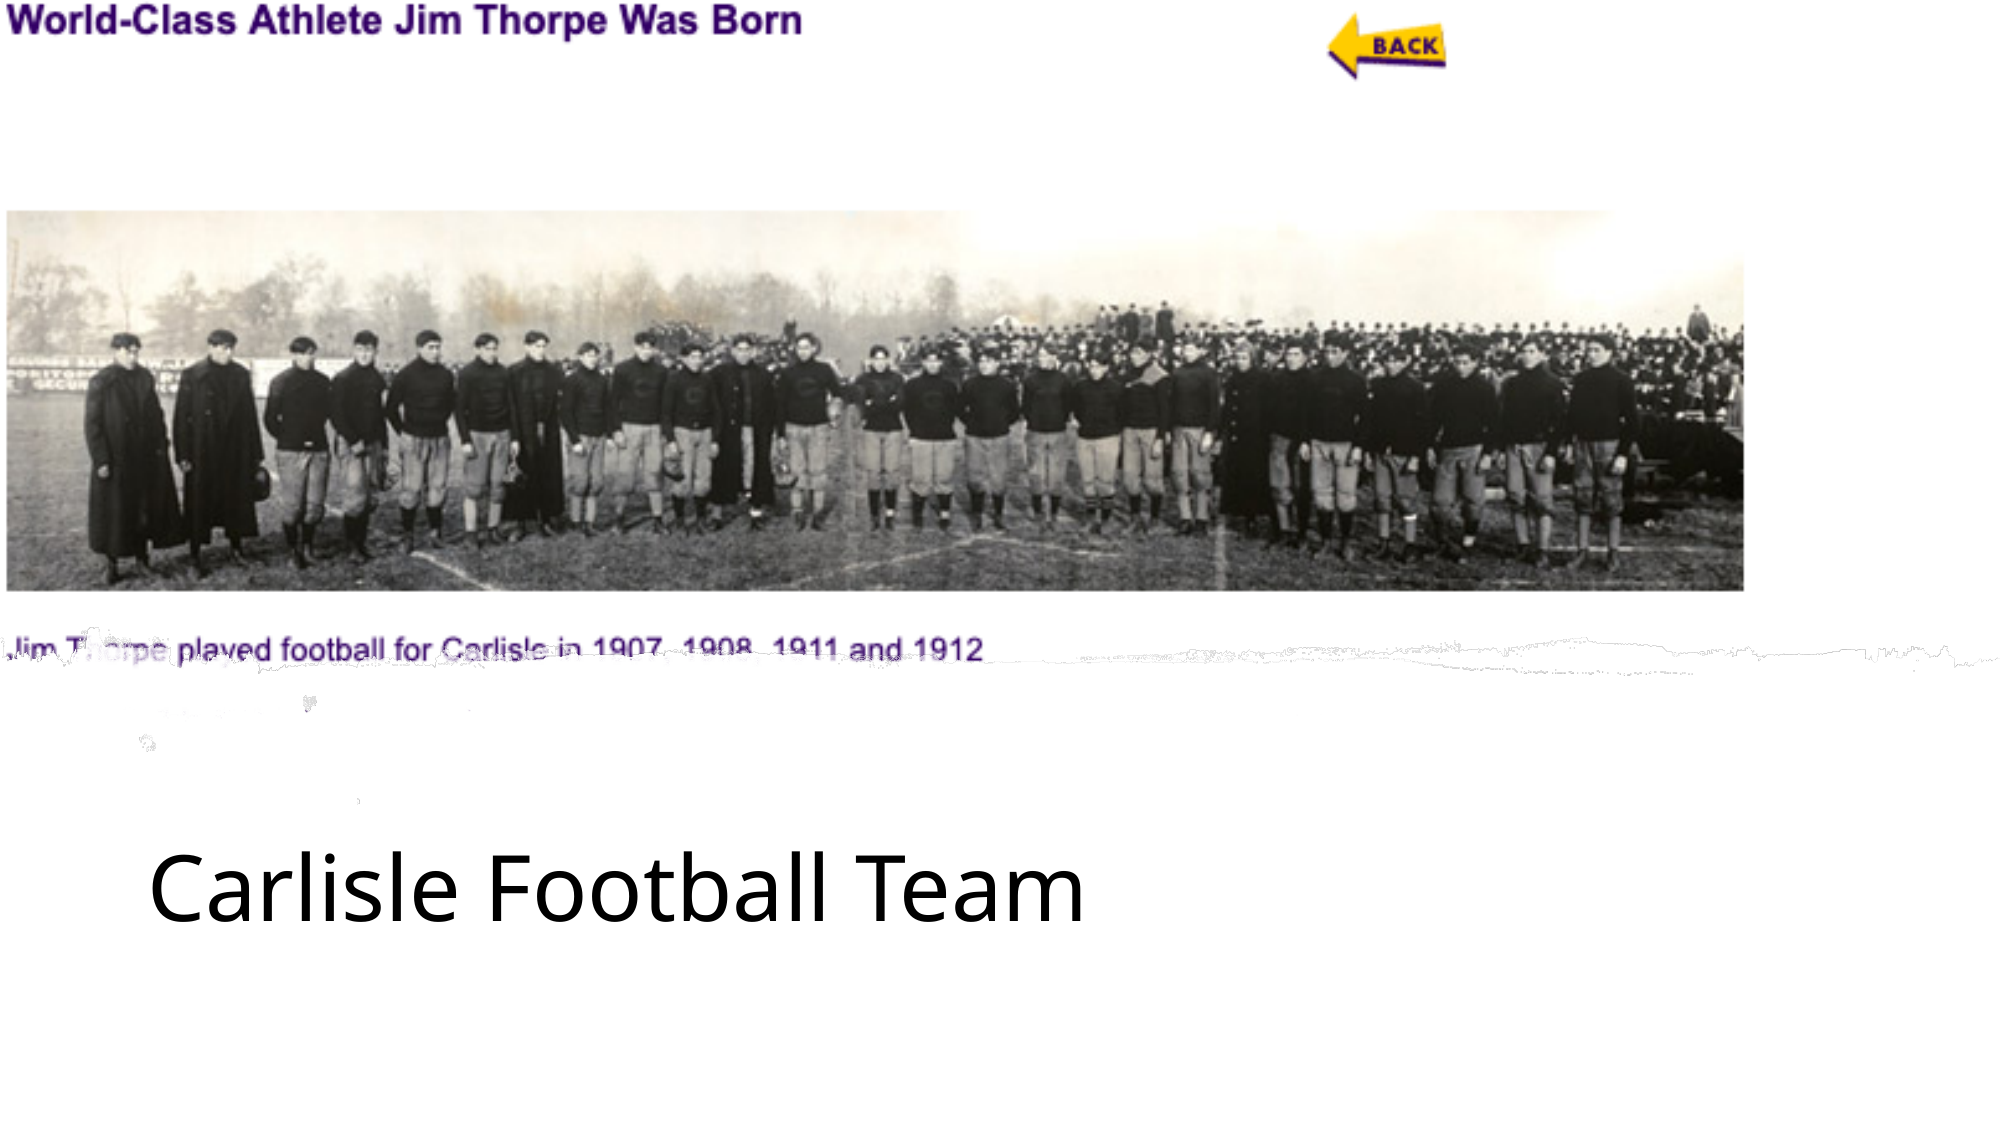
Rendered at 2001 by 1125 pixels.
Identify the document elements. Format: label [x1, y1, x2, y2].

list [0, 0, 2000, 582]
picture [0, 582, 2000, 1125]
